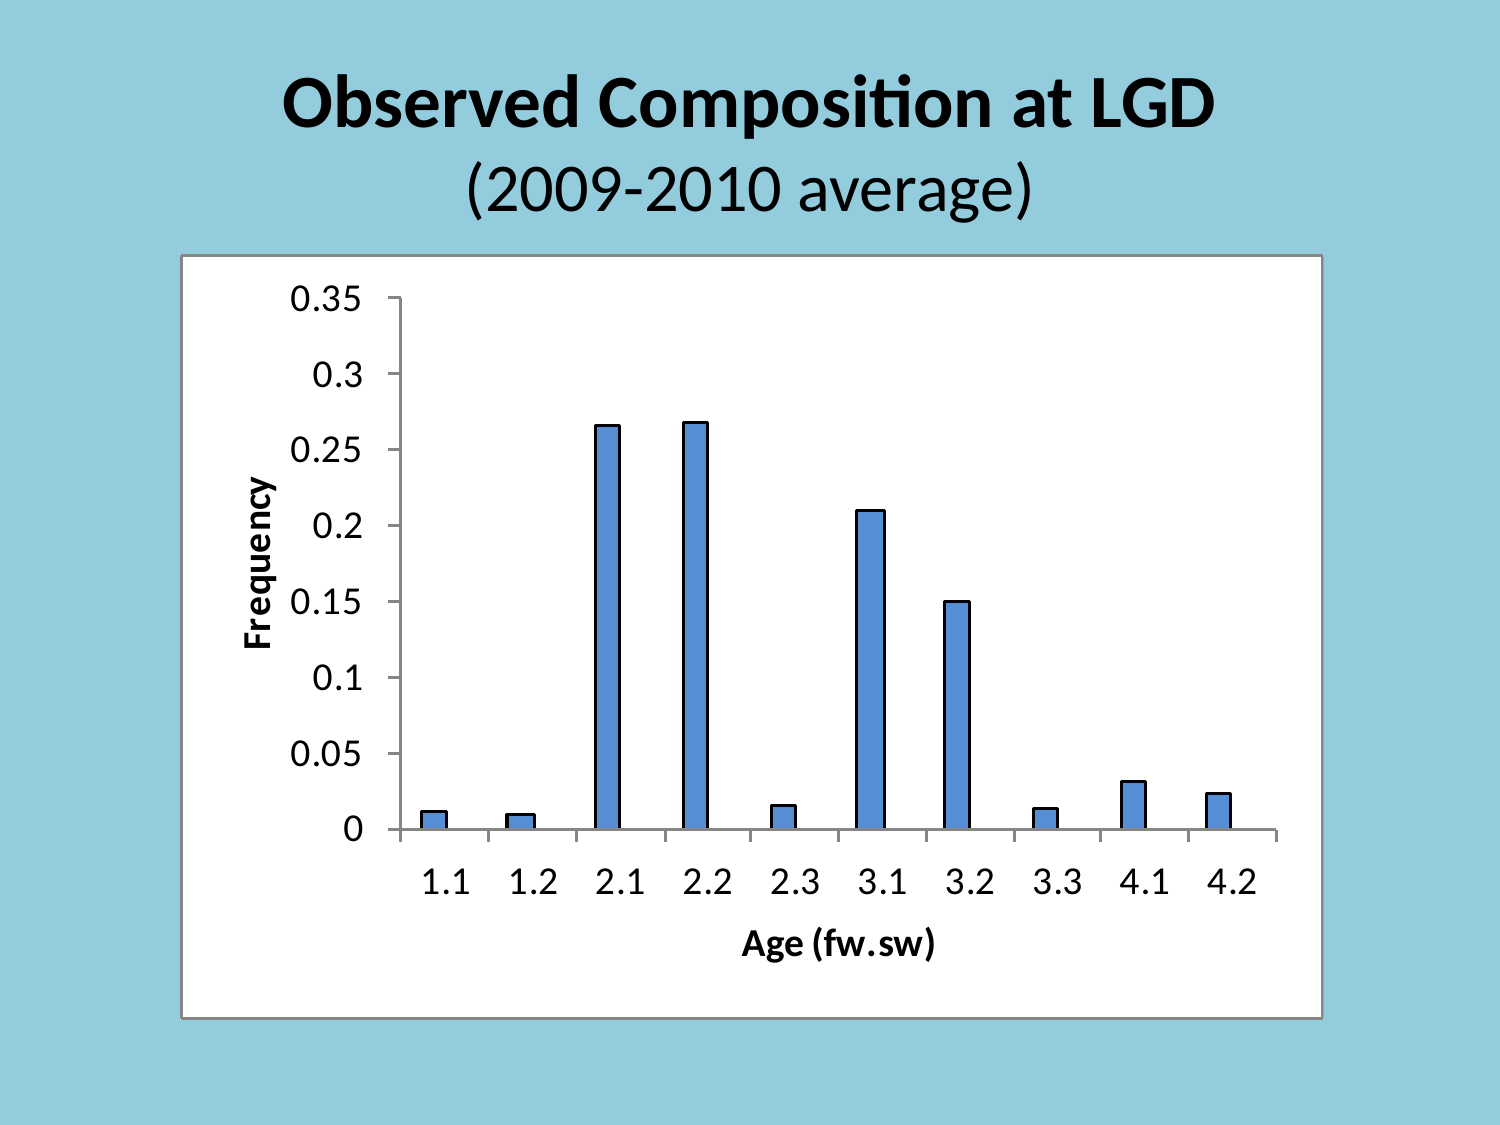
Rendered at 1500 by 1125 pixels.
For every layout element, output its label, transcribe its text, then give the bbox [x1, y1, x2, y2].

title Observed Composition at LGD (2009-2010 average) [75, 45, 1425, 233]
picture [176, 250, 1324, 1021]
